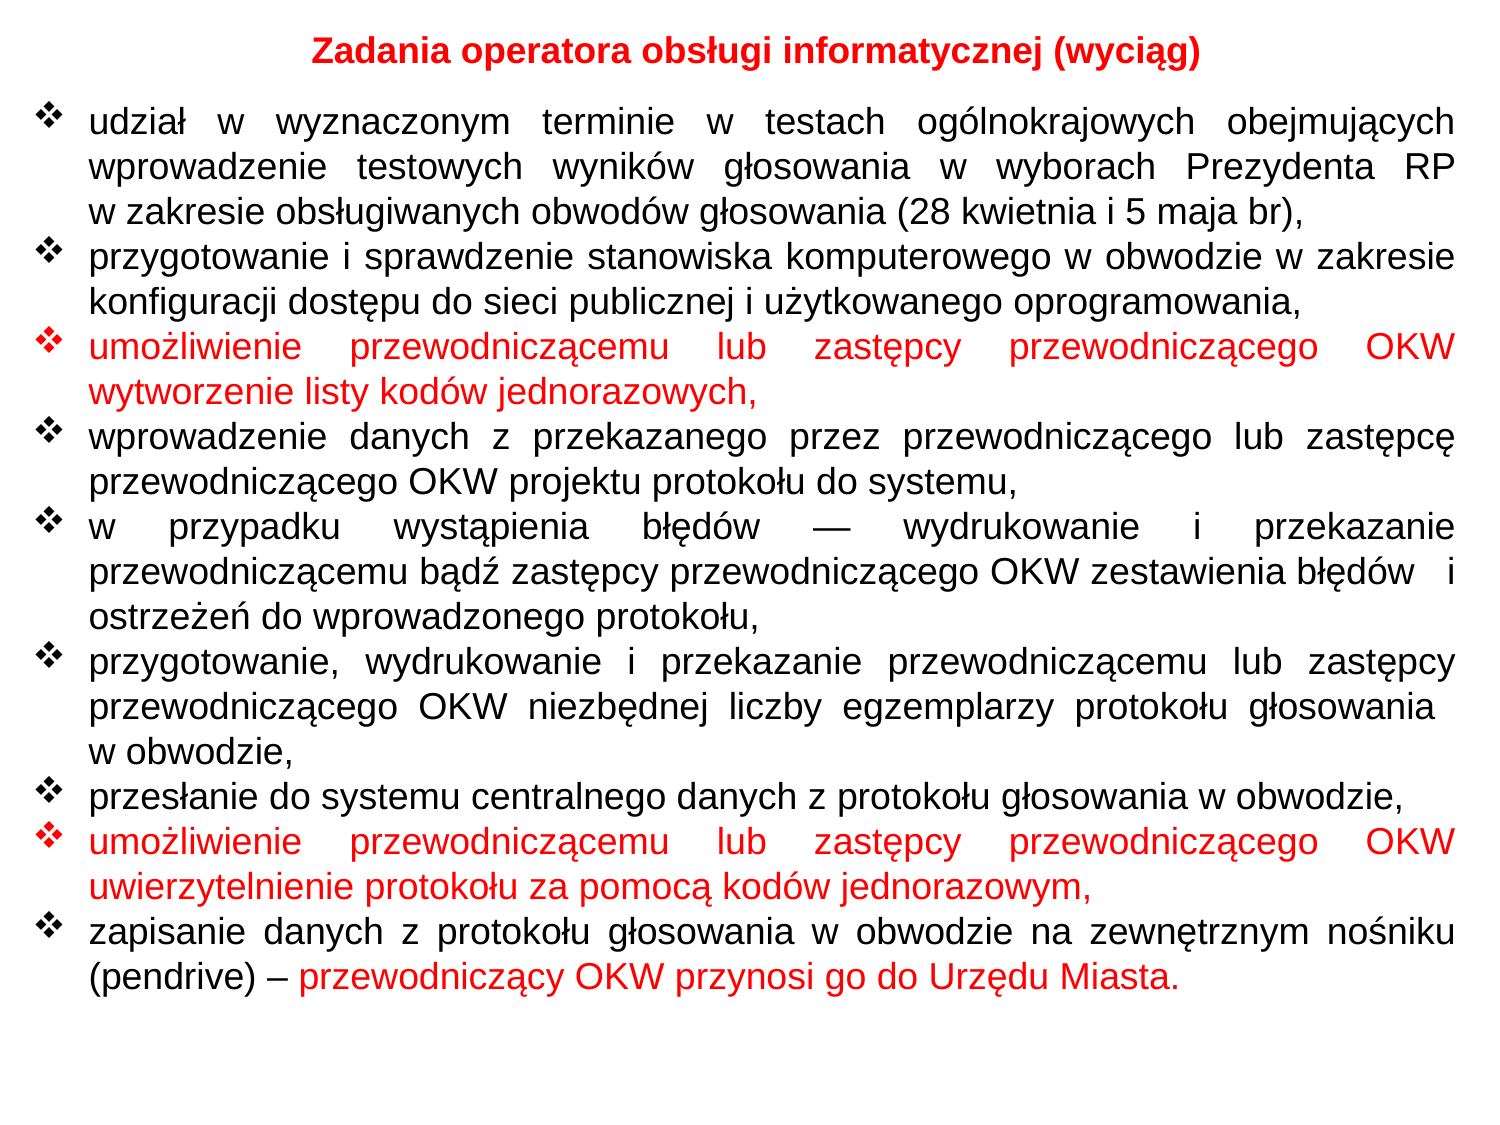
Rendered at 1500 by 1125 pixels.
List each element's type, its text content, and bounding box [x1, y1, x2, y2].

text_box Zadania operatora obsługi informatycznej (wyciąg) [41, 18, 1471, 79]
text_box udział w wyznaczonym terminie w testach ogólnokrajowych obejmujących wprowadzenie testowych wyników głosowania w wyborach Prezydenta RP w zakresie obsługiwanych obwodów głosowania (28 kwietnia i 5 maja br), przygotowanie i sprawdzenie stanowiska komputerowego w obwodzie w zakresie konfiguracji dostępu do sieci publicznej i użytkowanego oprogramowania, umożliwienie przewodniczącemu lub zastępcy przewodniczącego OKW wytworzenie listy kodów jednorazowych, wprowadzenie danych z przekazanego przez przewodniczącego lub zastępcę przewodniczącego OKW projektu protokołu do systemu, w przypadku wystąpienia błędów — wydrukowanie i przekazanie przewodniczącemu bądź zastępcy przewodniczącego OKW zestawienia błędów i ostrzeżeń do wprowadzonego protokołu, przygotowanie, wydrukowanie i przekazanie przewodniczącemu lub zastępcy przewodniczącego OKW niezbędnej liczby egzemplarzy protokołu głosowania w obwodzie, przesłanie do systemu centralnego danych z protokołu głosowania w obwodzie, umożliwienie przewodniczącemu lub zastępcy przewodniczącego OKW uwierzytelnienie protokołu za pomocą kodów jednorazowym, zapisanie danych z protokołu głosowania w obwodzie na zewnętrznym nośniku (pendrive) – przewodniczący OKW przynosi go do Urzędu Miasta. [17, 89, 1471, 1005]
